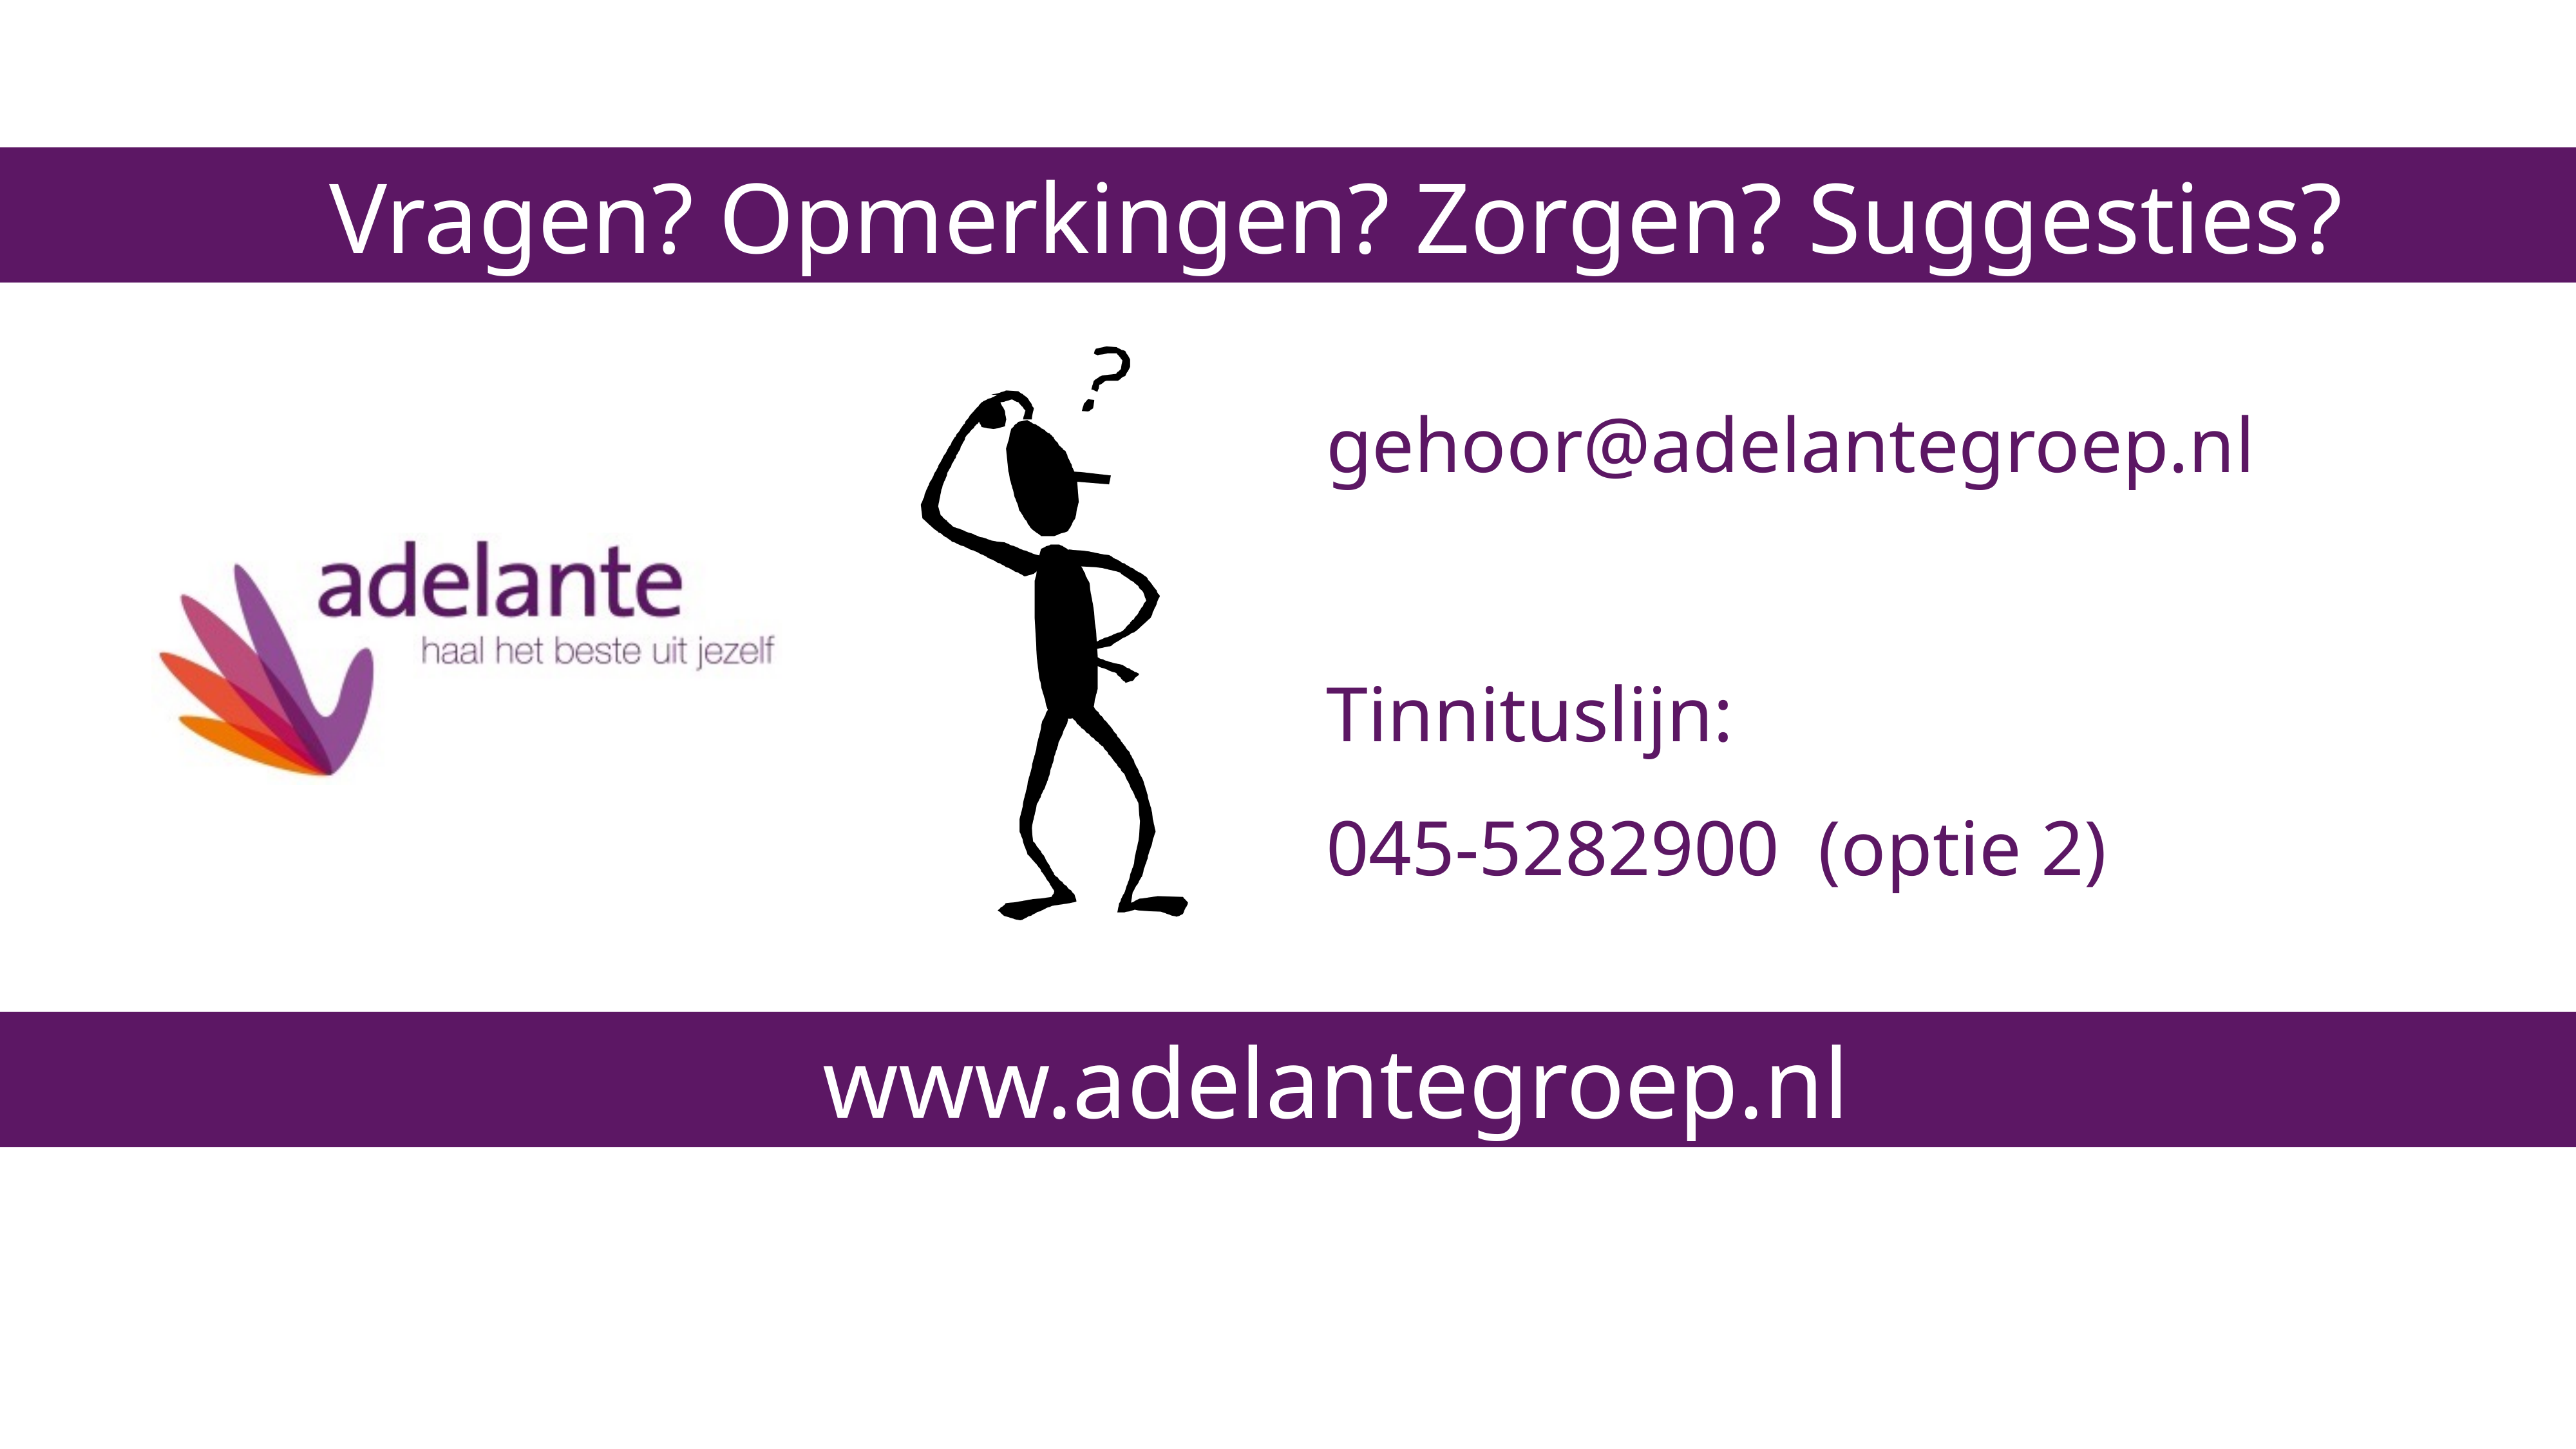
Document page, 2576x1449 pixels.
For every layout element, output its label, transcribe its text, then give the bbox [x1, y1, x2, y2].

picture [920, 346, 1188, 921]
text_box Vragen? Opmerkingen? Zorgen? Suggesties? [0, 147, 2576, 283]
picture [151, 533, 783, 786]
text_box gehoor@adelantegroep.nl Tinnituslijn: 045-5282900 (optie 2) [1326, 397, 2489, 891]
text_box www.adelantegroep.nl [0, 1012, 2576, 1148]
